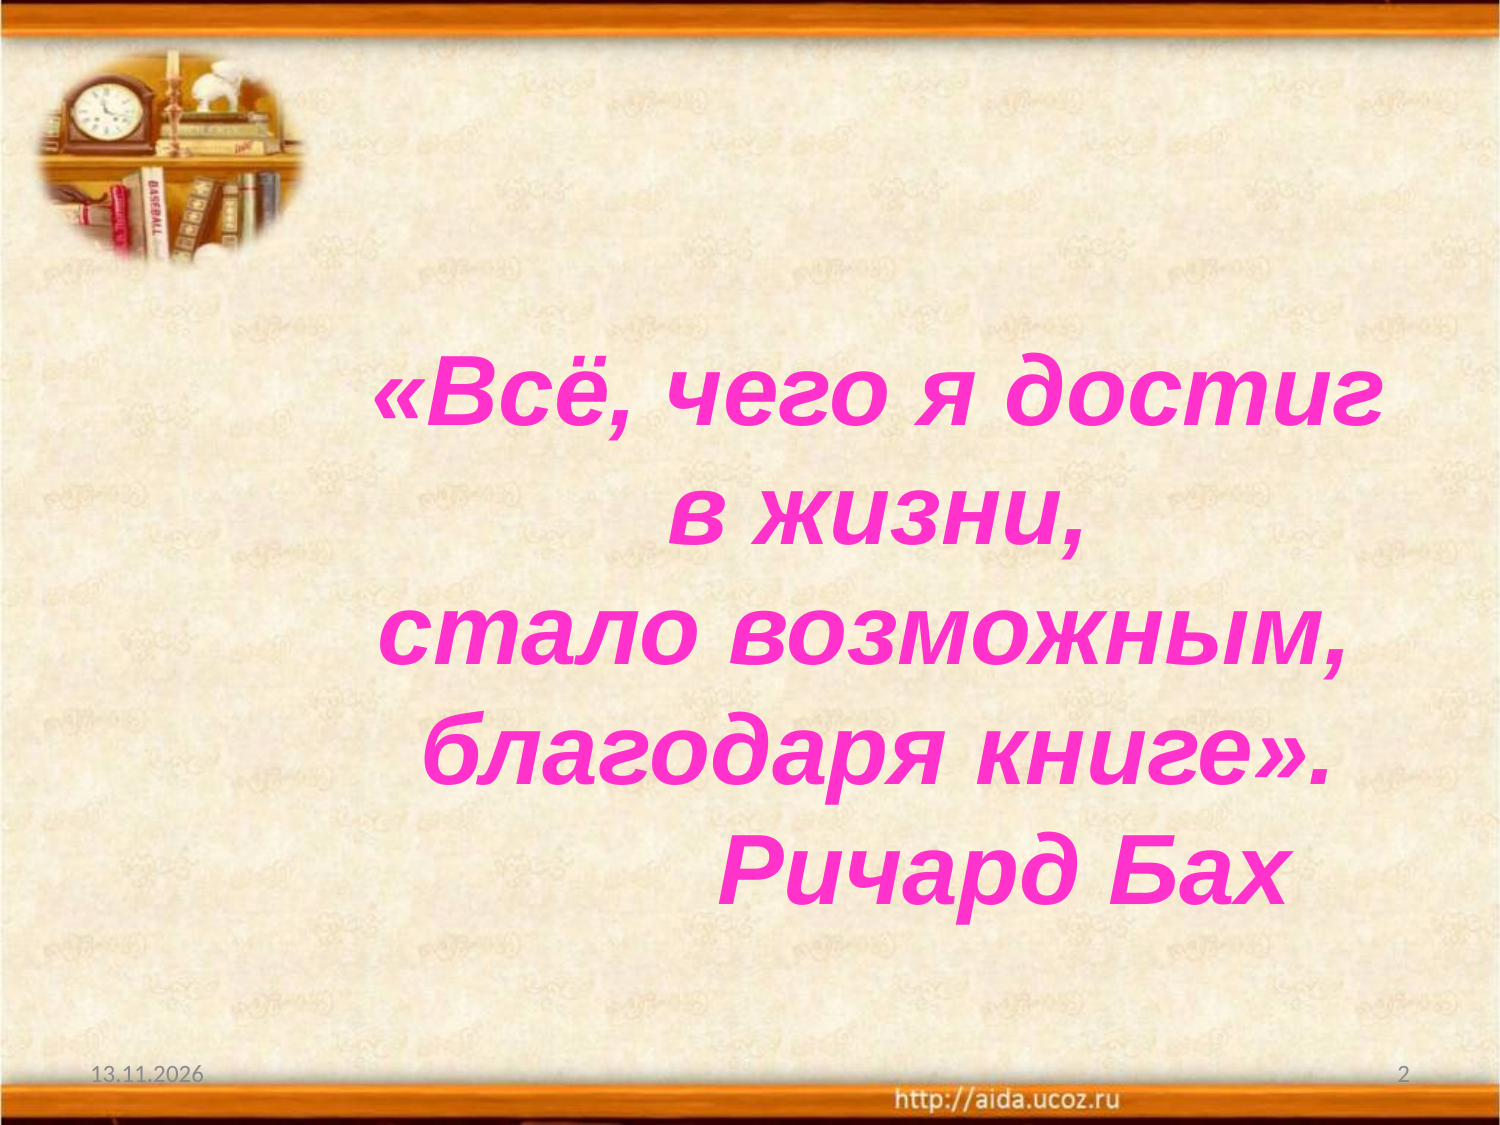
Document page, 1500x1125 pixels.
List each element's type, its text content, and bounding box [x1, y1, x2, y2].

text_box «Всё, чего я достиг в жизни, стало возможным, благодаря книге». Ричард Бах [356, 197, 1402, 932]
slide_number 2 [1074, 1042, 1425, 1103]
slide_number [75, 1042, 425, 1103]
picture [0, 0, 1500, 1125]
